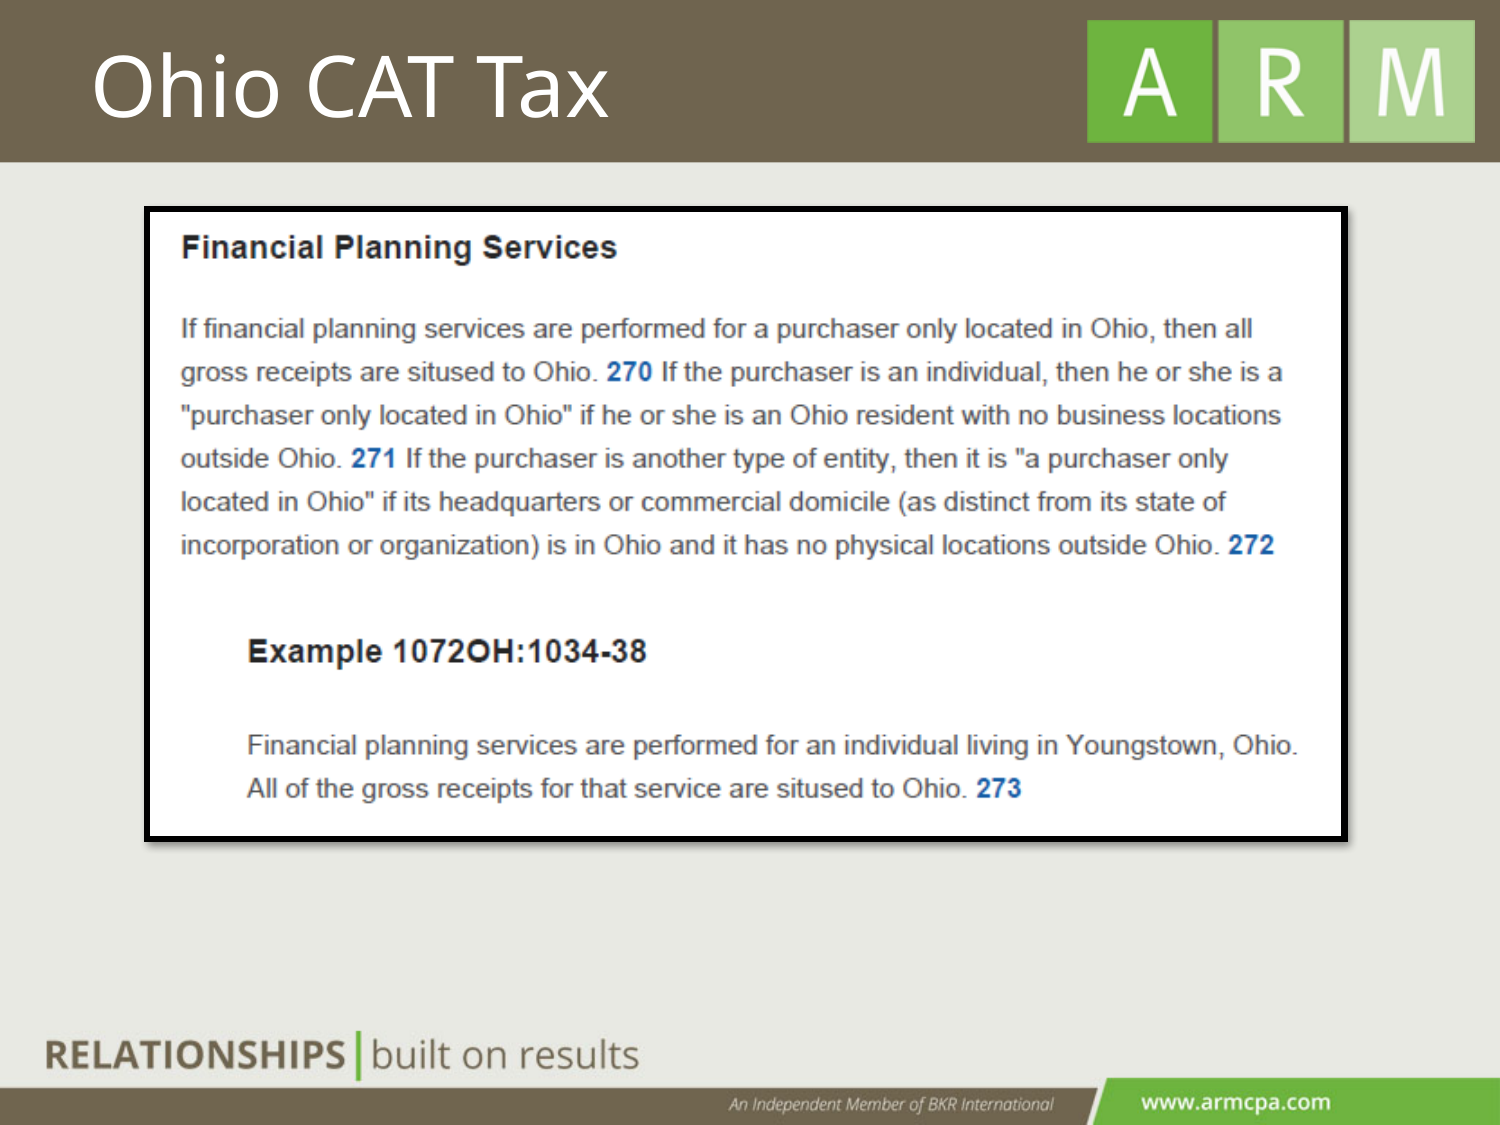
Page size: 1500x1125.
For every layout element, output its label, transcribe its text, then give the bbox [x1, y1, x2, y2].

title Ohio CAT Tax [75, 24, 1082, 143]
picture [0, 164, 1500, 1125]
text_box [0, 0, 1500, 164]
picture [1087, 19, 1476, 143]
